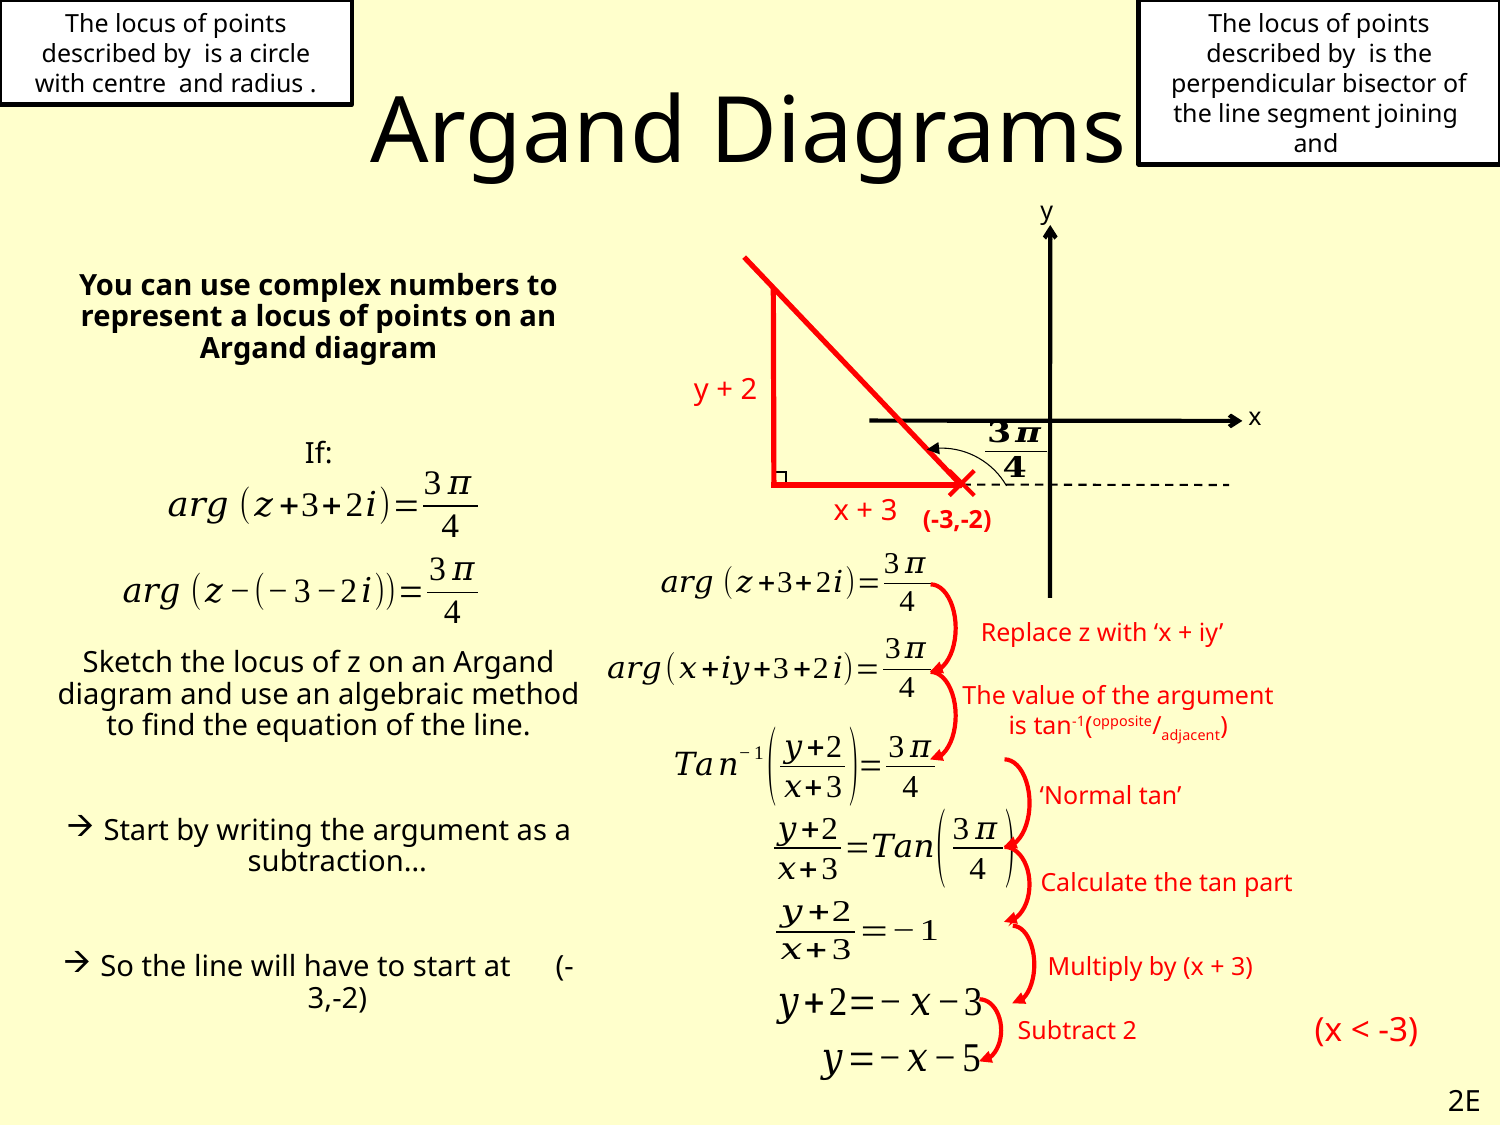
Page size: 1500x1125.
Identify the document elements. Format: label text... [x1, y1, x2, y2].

text_box The value of the argument is tan-1(opposite/adjacent) [943, 671, 1294, 751]
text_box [744, 257, 963, 487]
text_box (x < -3) [1299, 1001, 1434, 1056]
text_box [1003, 758, 1029, 849]
text_box [1012, 925, 1031, 1004]
text_box Replace z with ‘x + iy’ [943, 609, 1262, 655]
title Argand Diagrams [101, 24, 1396, 242]
text_box [930, 583, 954, 674]
list You can use complex numbers to represent a locus of points on an Argand diagram If: Sketch the locus of z on an Argand diagram and use an algebraic method to find the equation of the line. Start by writing the argument as a subtraction… So the line will have to start at (-3,-2) [37, 262, 600, 1050]
text_box x + 3 [818, 487, 913, 534]
text_box 2E [1433, 1074, 1496, 1125]
text_box [934, 488, 949, 496]
text_box x [1233, 393, 1277, 438]
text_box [949, 470, 975, 496]
text_box Multiply by (x + 3) [1015, 942, 1286, 988]
text_box [1003, 846, 1026, 924]
text_box Calculate the tan part [1016, 859, 1317, 905]
text_box Subtract 2 [997, 1007, 1158, 1052]
text_box [963, 450, 1006, 484]
text_box [930, 671, 947, 761]
text_box ‘Normal tan’ [1017, 771, 1205, 817]
text_box y + 2 [679, 362, 744, 413]
text_box [979, 998, 997, 1063]
text_box [975, 485, 1007, 496]
text_box (-3,-2) [908, 496, 1007, 541]
